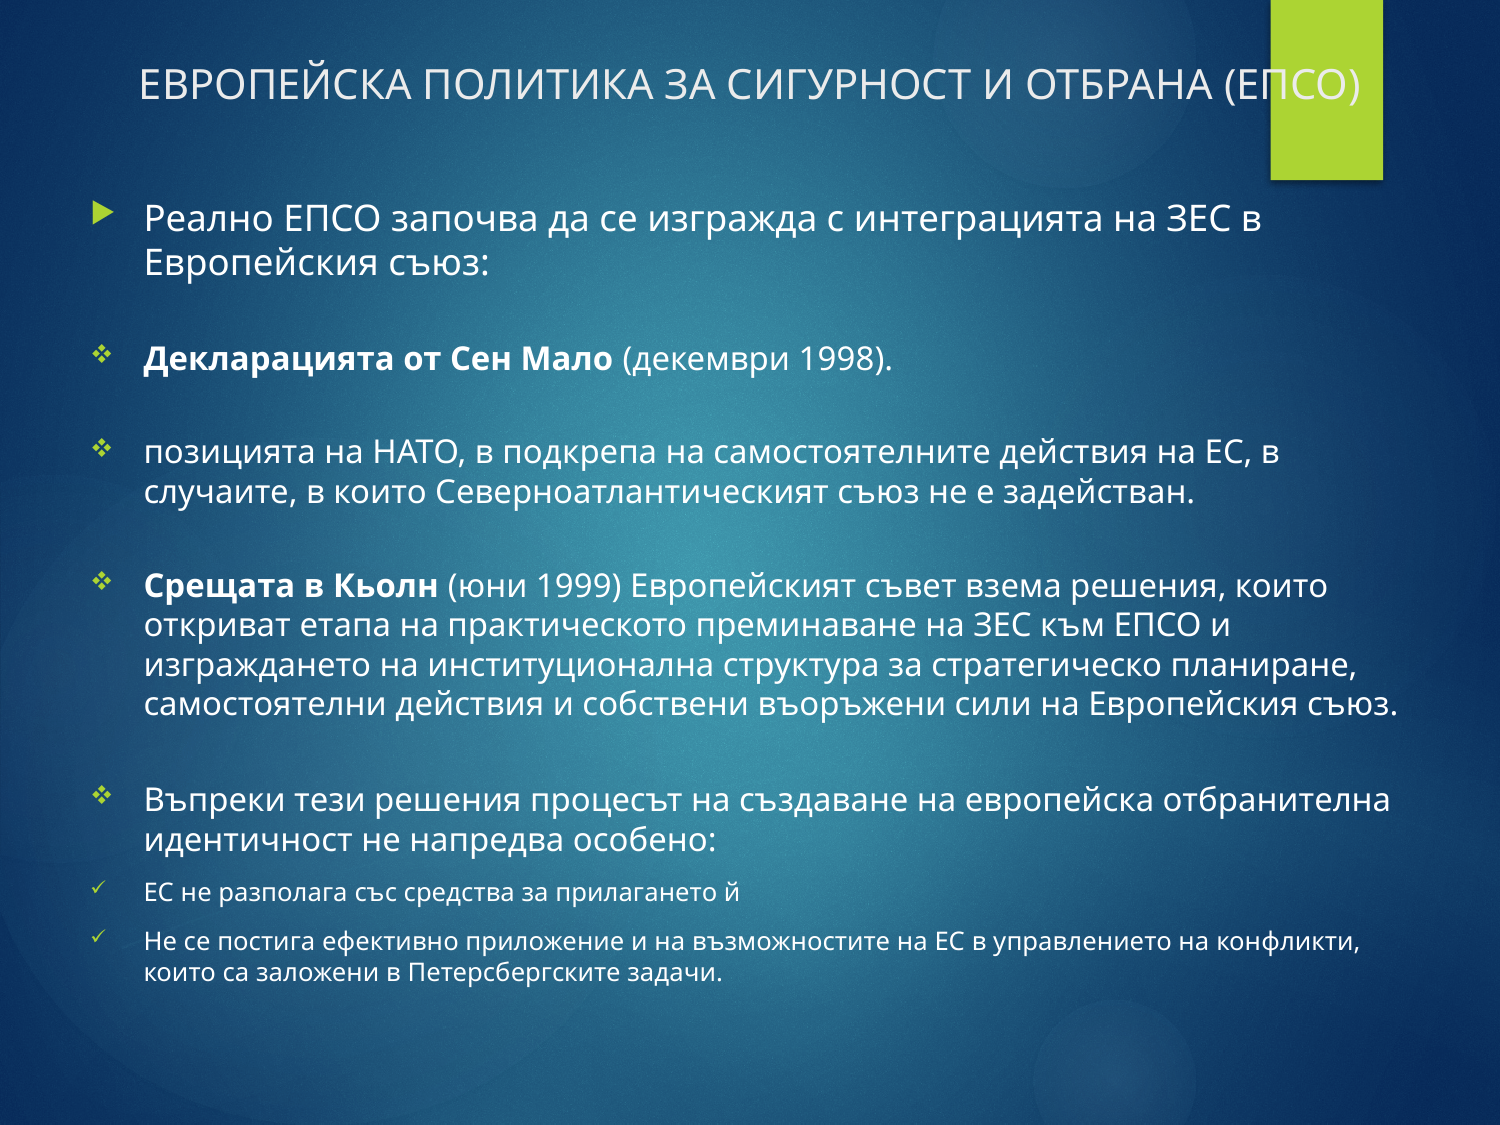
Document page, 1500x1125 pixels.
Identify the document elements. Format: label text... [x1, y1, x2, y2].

list Реално ЕПСО започва да се изгражда с интеграцията на ЗЕС в Европейския съюз: Декларацията от Сен Мало (декември 1998). позицията на НАТО, в подкрепа на самостоятелните действия на ЕС, в случаите, в които Северноатлантическият съюз не е задействан. Срещата в Кьолн (юни 1999) Европейският съвет взема решения, които откриват етапа на практическото преминаване на ЗЕС към ЕПСО и изграждането на институционална структура за стратегическо планиране, самостоятелни действия и собствени въоръжени сили на Европейския съюз. Въпреки тези решения процесът на създаване на европейска отбранителна идентичност не напредва особено: ЕС не разполага със средства за прилагането й Не се постига ефективно приложение и на възможностите на ЕС в управлението на конфликти, които са заложени в Петерсбергските задачи. [75, 187, 1425, 1038]
title ЕВРОПЕЙСКА ПОЛИТИКА ЗА СИГУРНОСТ И ОТБРАНА (ЕПСО) [75, 50, 1425, 147]
